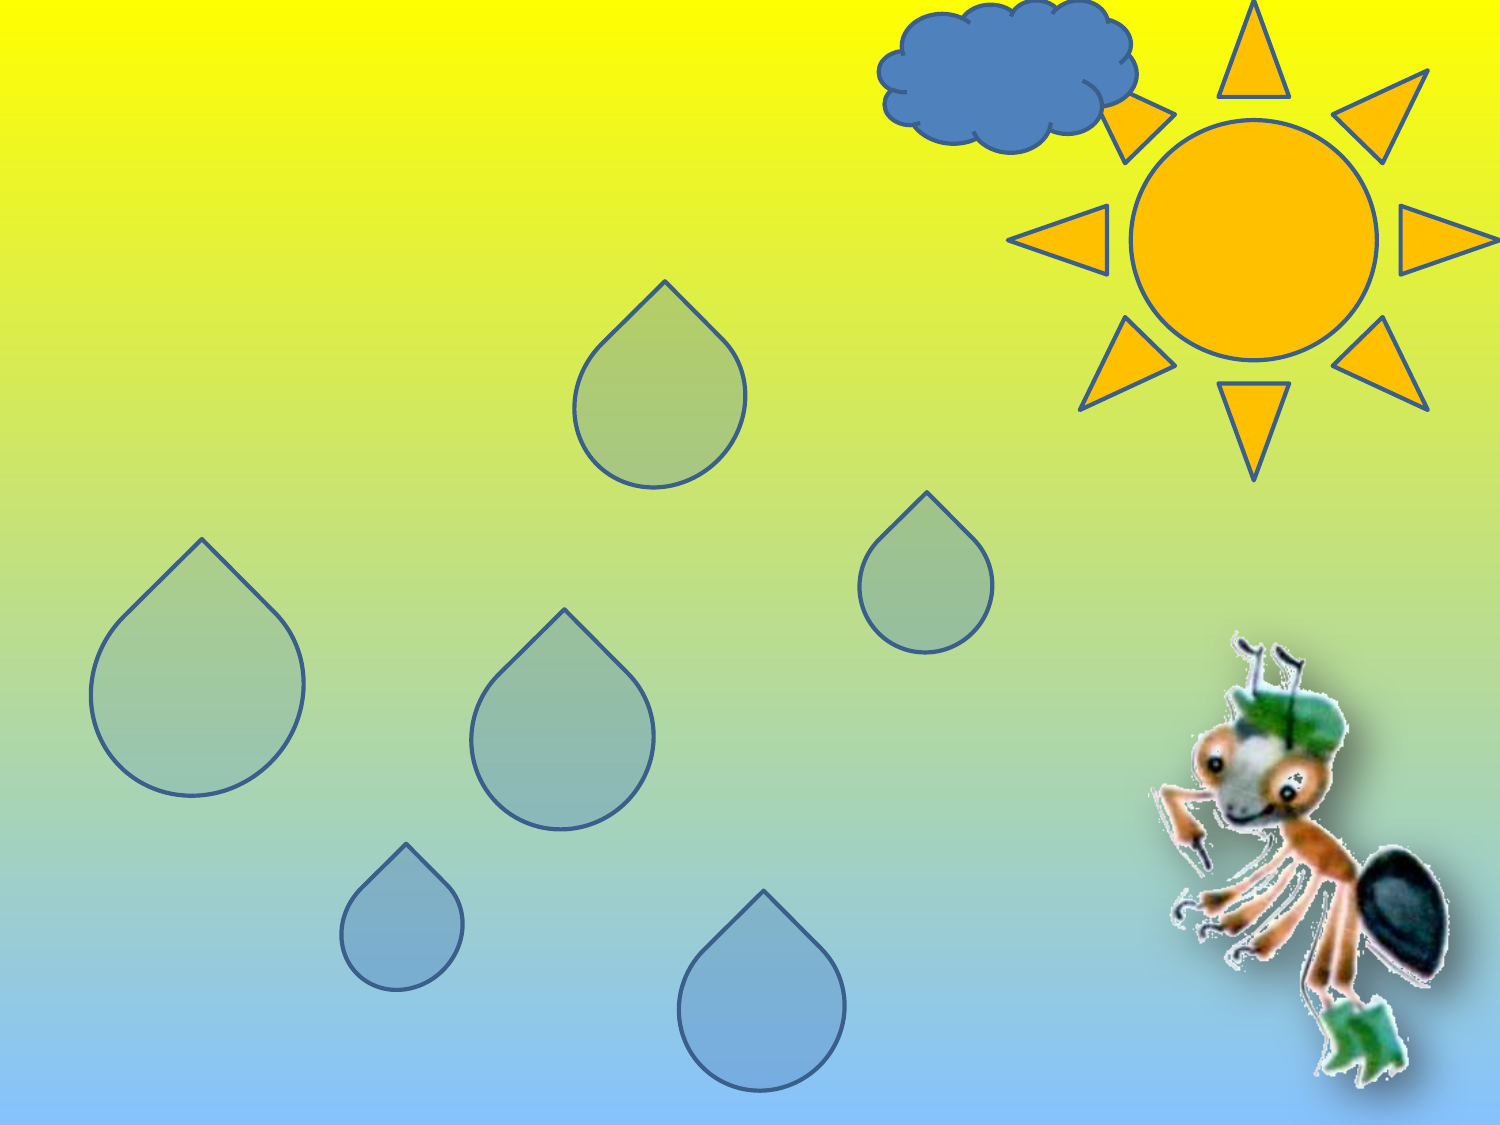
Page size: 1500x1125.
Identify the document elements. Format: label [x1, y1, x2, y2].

picture [1148, 625, 1462, 1102]
text_box [469, 607, 656, 832]
text_box [1330, 68, 1430, 166]
text_box [1077, 315, 1178, 412]
text_box [676, 888, 847, 1093]
text_box [339, 841, 465, 993]
text_box [1101, 92, 1178, 166]
text_box [88, 536, 306, 798]
text_box [1005, 203, 1110, 277]
text_box [572, 279, 748, 490]
text_box [1128, 117, 1379, 363]
text_box [1216, 381, 1292, 483]
text_box [857, 490, 995, 655]
text_box [1398, 203, 1500, 277]
text_box [1330, 315, 1430, 412]
text_box [1216, 0, 1292, 99]
text_box [876, 0, 1139, 155]
